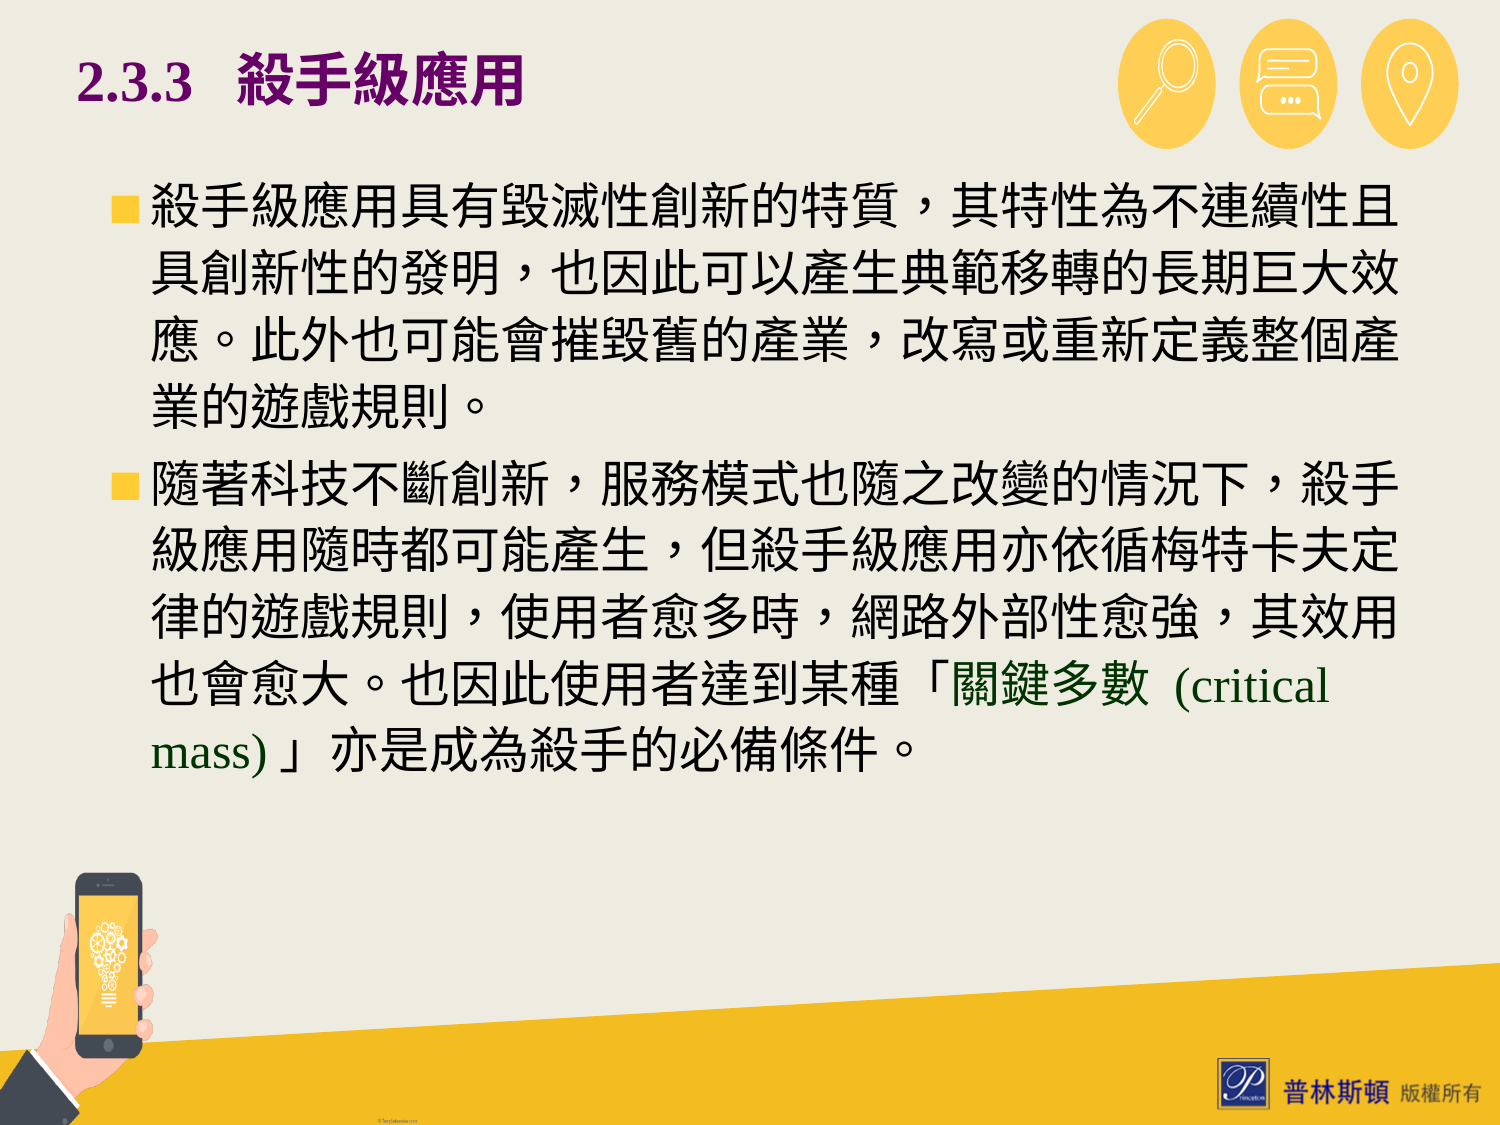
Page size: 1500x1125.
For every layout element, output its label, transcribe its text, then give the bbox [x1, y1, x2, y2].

picture [1217, 1058, 1500, 1125]
title 2.3.3 殺手級應用 [76, 19, 1459, 114]
picture [103, 464, 139, 500]
picture [0, 810, 420, 1125]
picture [103, 187, 139, 223]
list 殺手級應用具有毀滅性創新的特質，其特性為不連續性且具創新性的發明，也因此可以產生典範移轉的長期巨大效應。此外也可能會摧毀舊的產業，改寫或重新定義整個產業的遊戲規則。 隨著科技不斷創新，服務模式也隨之改變的情況下，殺手級應用隨時都可能產生，但殺手級應用亦依循梅特卡夫定律的遊戲規則，使用者愈多時，網路外部性愈強，其效用也會愈大。也因此使用者達到某種「關鍵多數 (critical mass)」亦是成為殺手的必備條件。 [76, 160, 1459, 1059]
